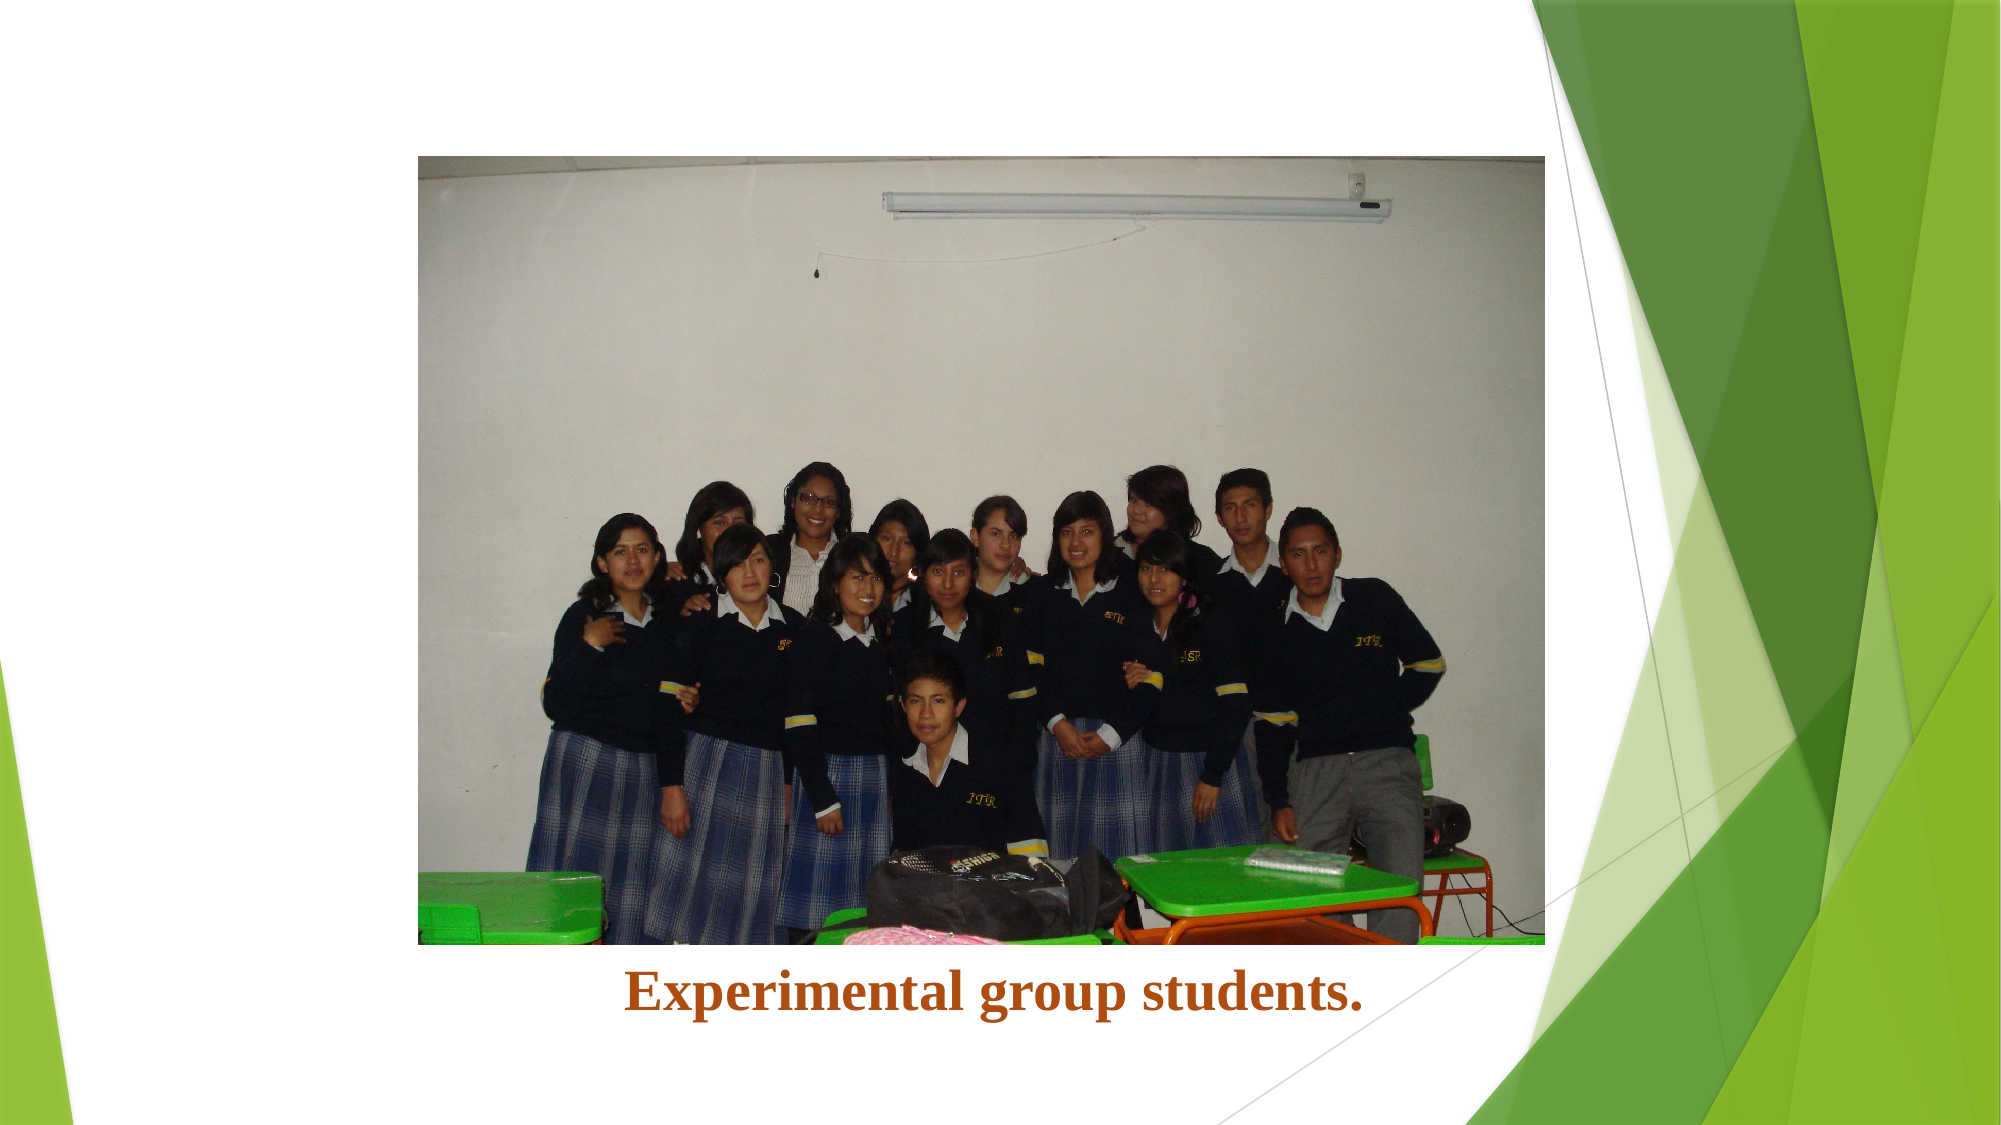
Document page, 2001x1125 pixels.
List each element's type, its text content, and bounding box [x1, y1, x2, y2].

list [418, 156, 1545, 945]
title Experimental group students. [139, 944, 1865, 1115]
